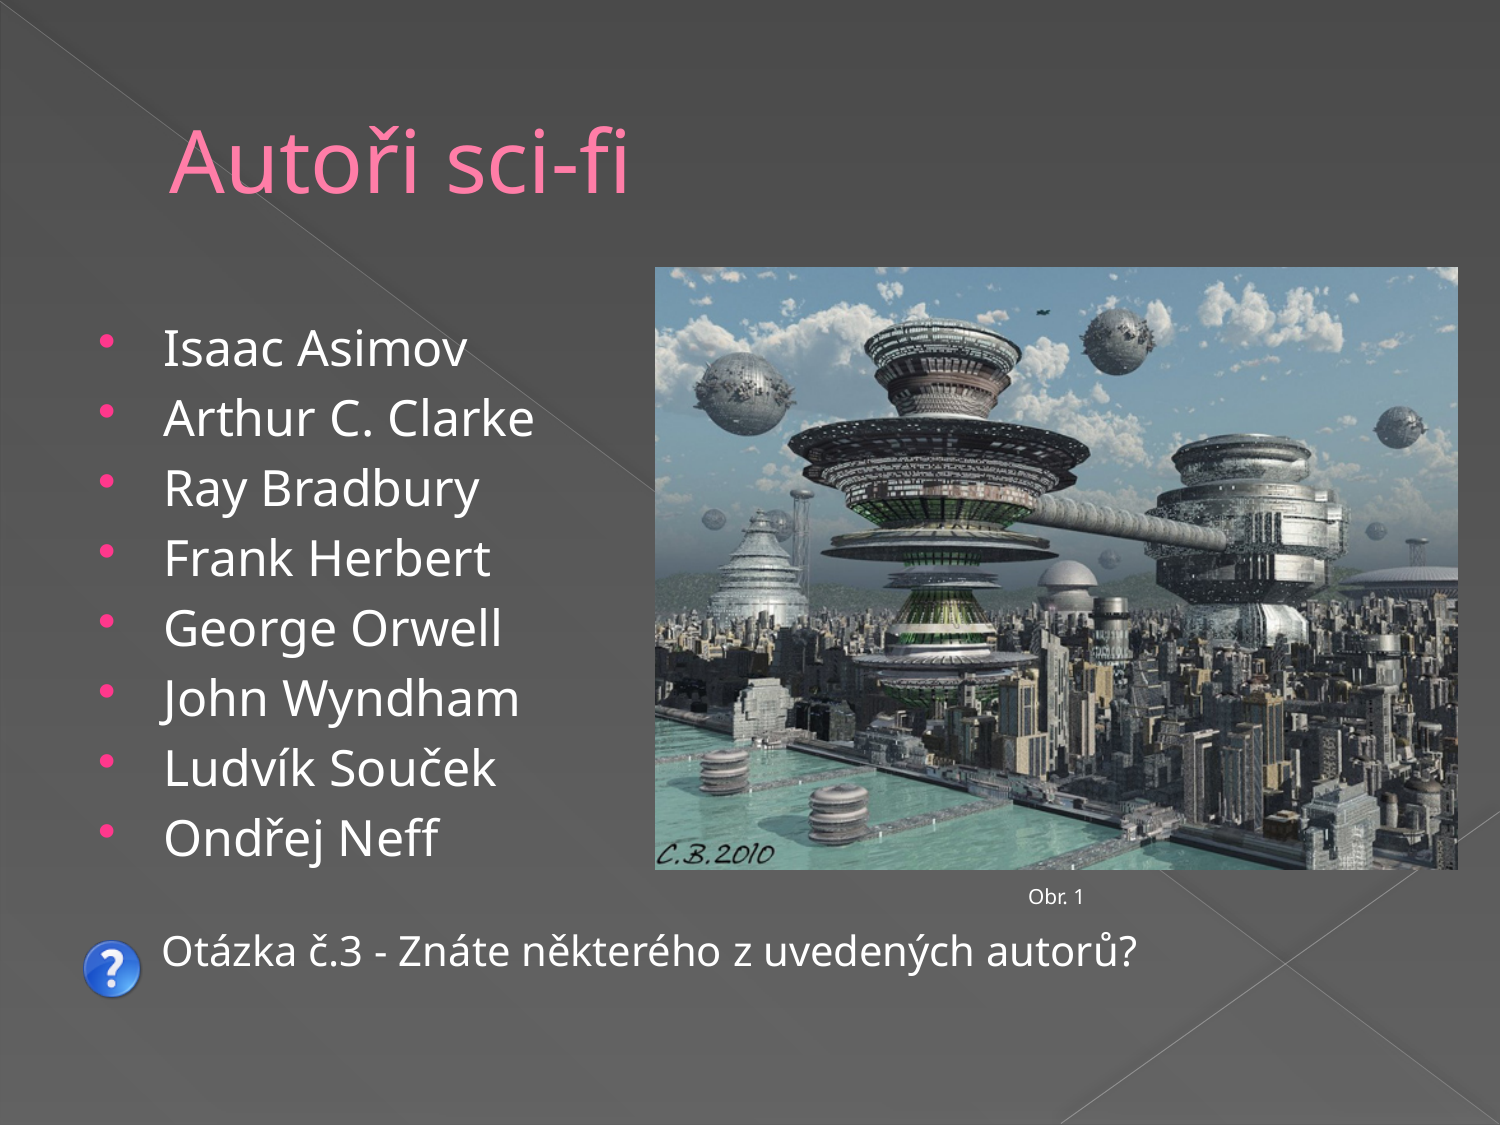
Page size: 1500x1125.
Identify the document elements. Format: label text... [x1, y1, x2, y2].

text_box Obr. 1 [1013, 876, 1100, 917]
title Autoři sci-fi [75, 43, 1425, 274]
picture [83, 940, 144, 1000]
list Isaac Asimov Arthur C. Clarke Ray Bradbury Frank Herbert George Orwell John Wyndham Ludvík Souček Ondřej Neff Otázka č.3 - Znáte některého z uvedených autorů? [75, 308, 1425, 1059]
picture [655, 266, 1459, 870]
